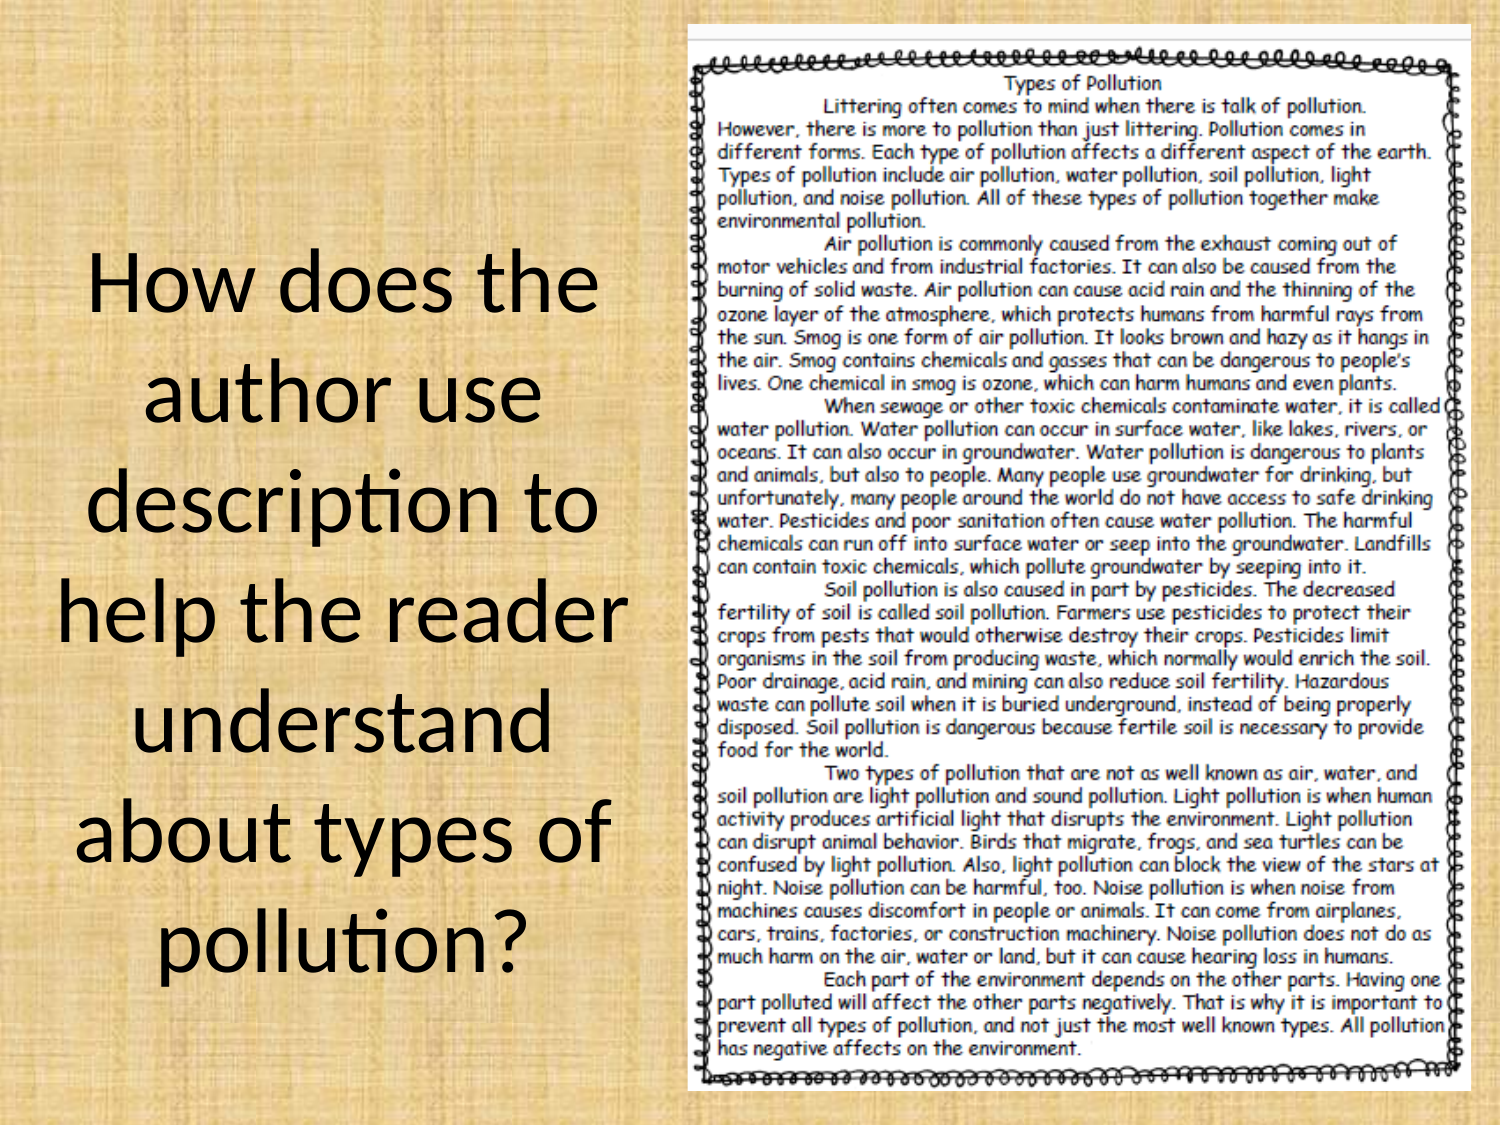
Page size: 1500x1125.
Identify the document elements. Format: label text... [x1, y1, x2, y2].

picture [0, 0, 1500, 1125]
title How does the author use description to help the reader understand about types of pollution? [24, 174, 663, 1038]
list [687, 24, 1472, 1091]
